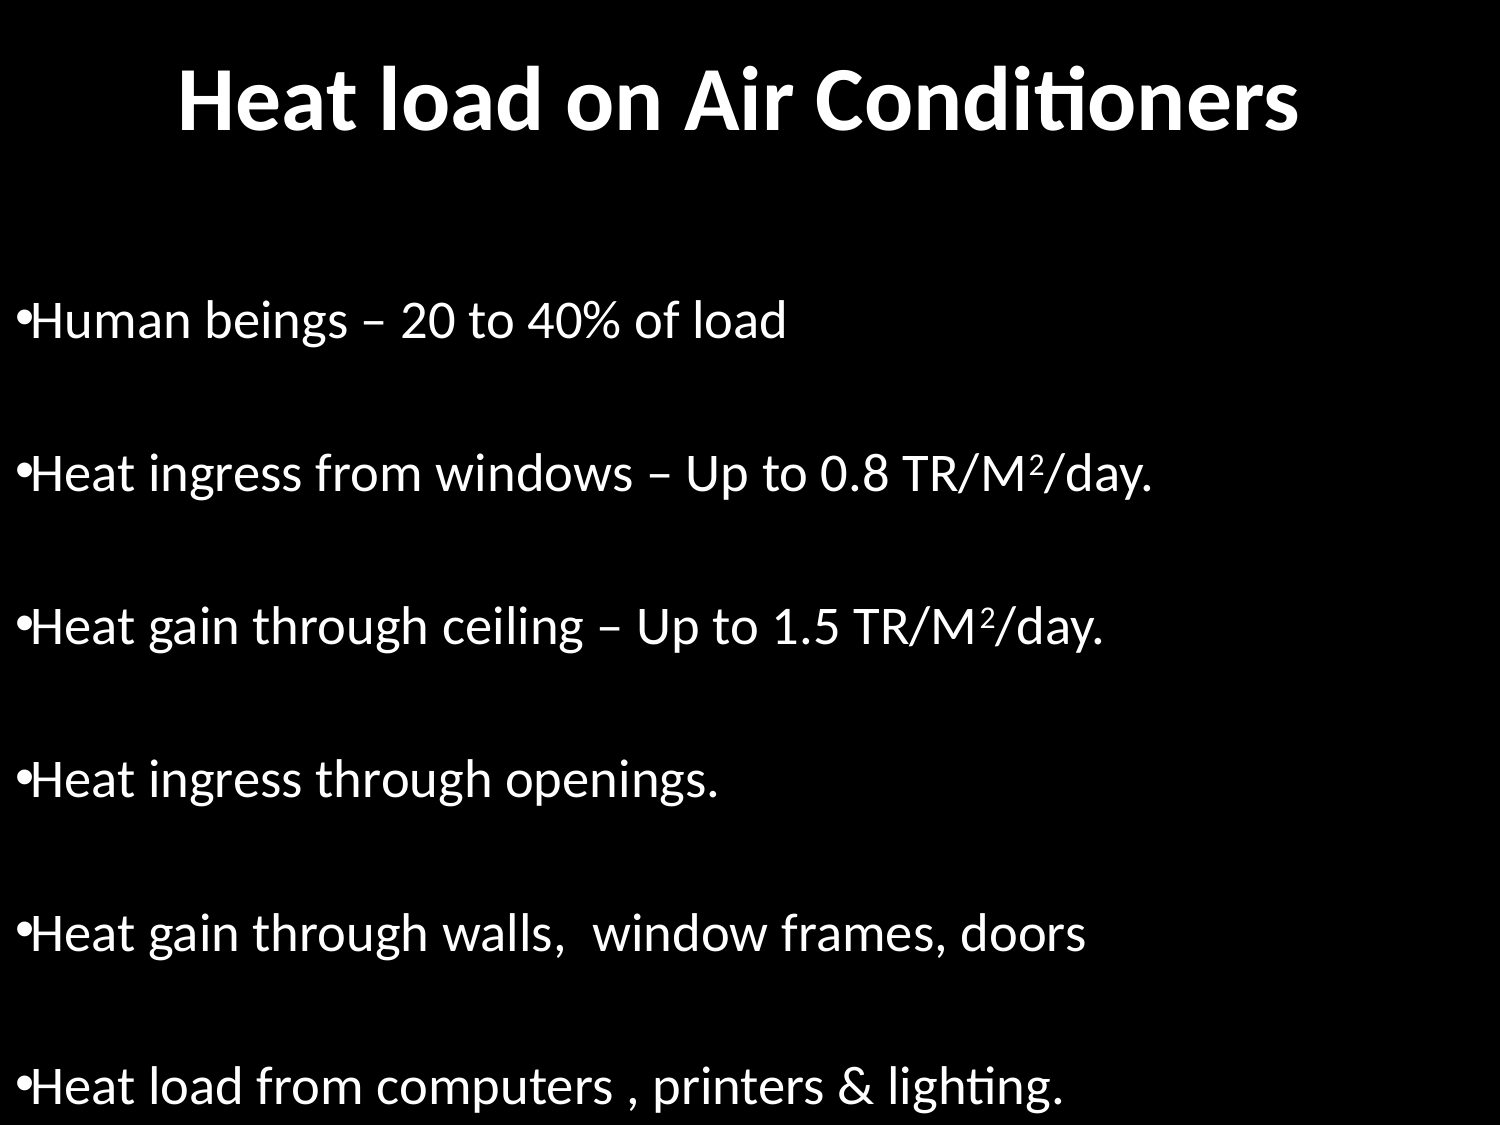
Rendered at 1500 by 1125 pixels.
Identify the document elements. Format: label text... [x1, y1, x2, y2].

subtitle Human beings – 20 to 40% of load Heat ingress from windows – Up to 0.8 TR/M2/day. Heat gain through ceiling – Up to 1.5 TR/M2/day. Heat ingress through openings. Heat gain through walls, window frames, doors Heat load from computers , printers & lighting. [0, 200, 1500, 1125]
title Heat load on Air Conditioners [0, 0, 1500, 188]
